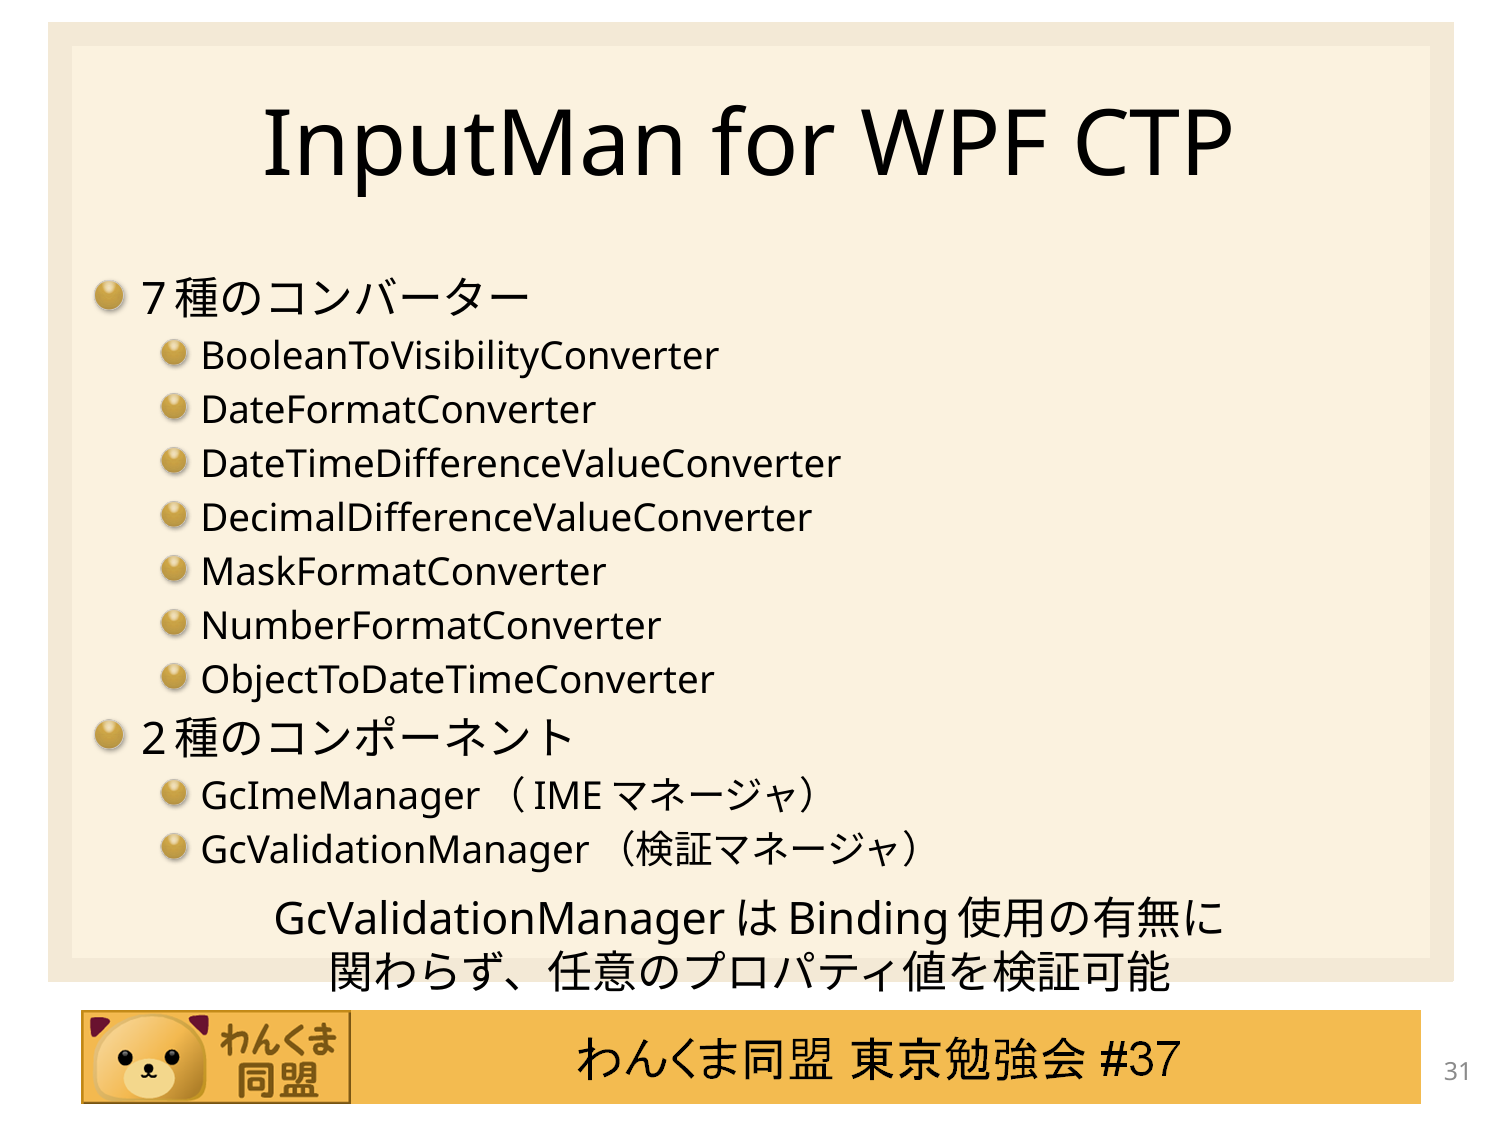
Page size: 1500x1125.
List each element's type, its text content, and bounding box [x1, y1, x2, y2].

title InputMan for WPF CTP [75, 45, 1425, 233]
slide_number 31 [1137, 1042, 1488, 1103]
list 7種のコンバーター BooleanToVisibilityConverter DateFormatConverter DateTimeDifferenceValueConverter DecimalDifferenceValueConverter MaskFormatConverter NumberFormatConverter ObjectToDateTimeConverter 2種のコンポーネント GcImeManager（IMEマネージャ） GcValidationManager（検証マネージャ） GcValidationManagerはBinding使用の有無に 関わらず、任意のプロパティ値を検証可能 [75, 262, 1425, 1005]
picture [0, 0, 1500, 1125]
